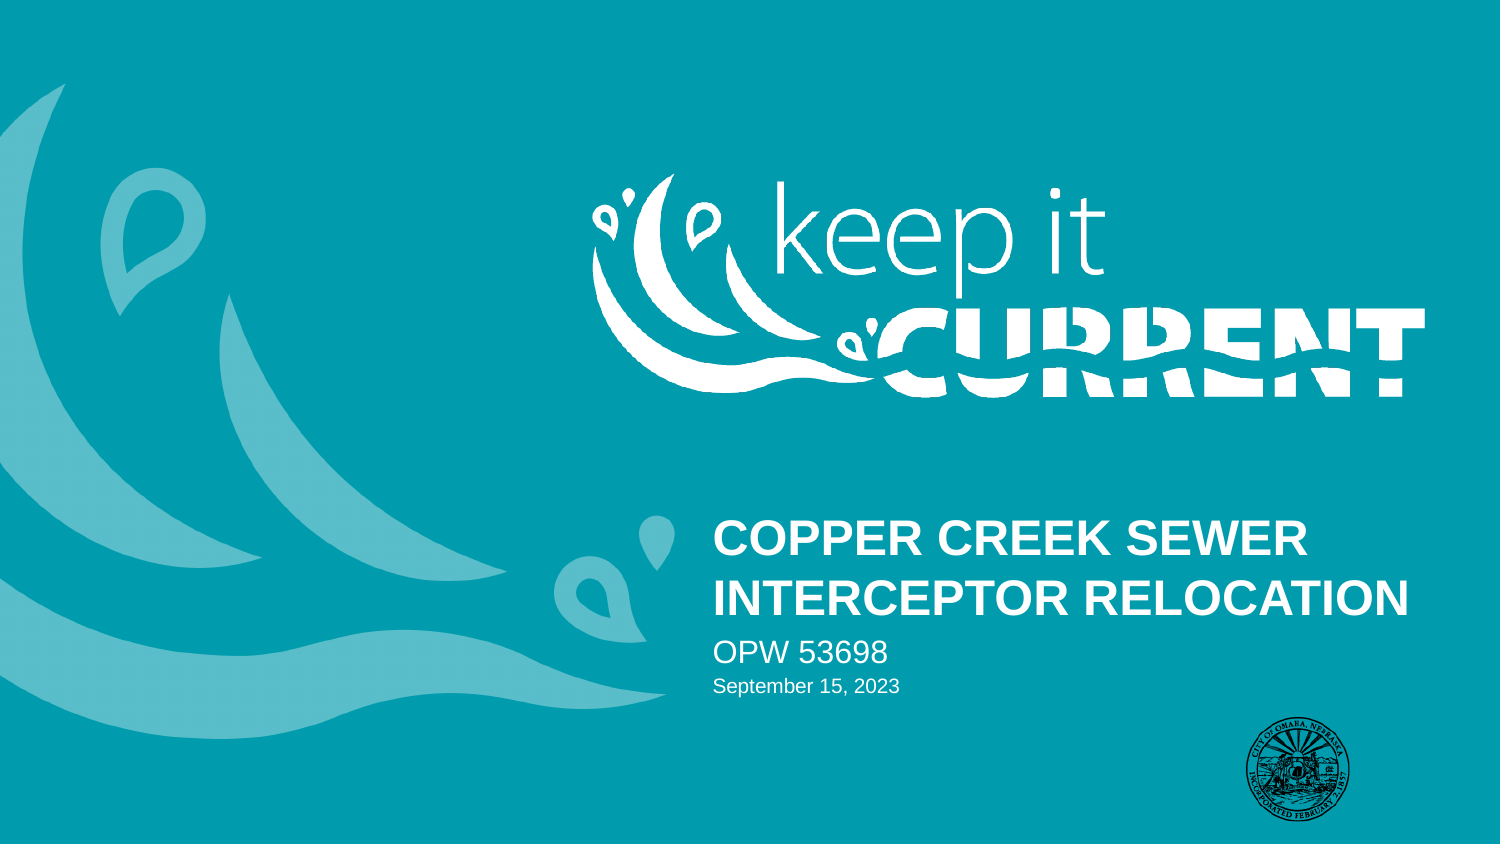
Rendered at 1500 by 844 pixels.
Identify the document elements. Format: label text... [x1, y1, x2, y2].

subtitle Opw 53698 [712, 631, 1425, 671]
picture [1245, 716, 1350, 822]
title Copper creek sewer interceptor relocation [712, 495, 1425, 626]
list September 15, 2023 [712, 673, 1425, 711]
picture [0, 71, 1425, 751]
